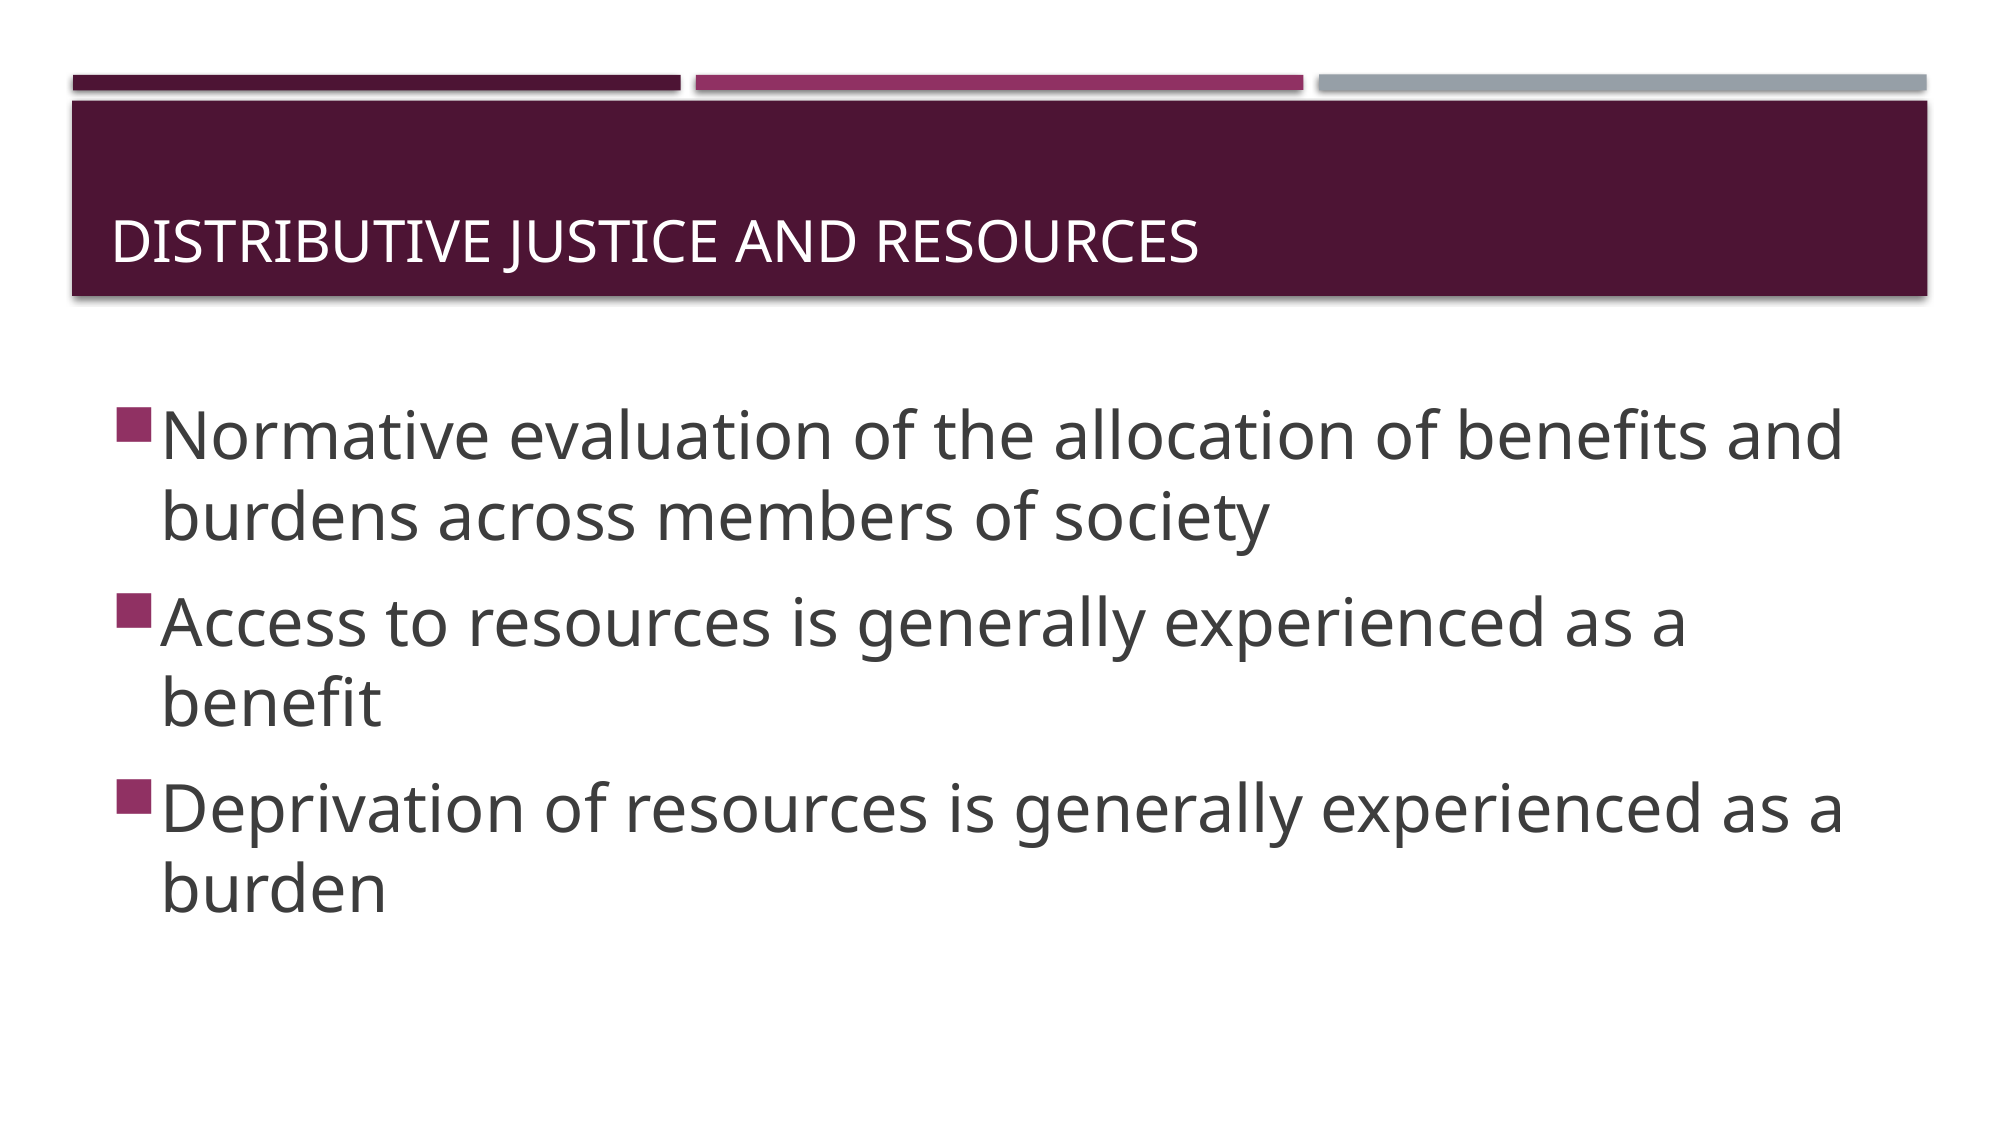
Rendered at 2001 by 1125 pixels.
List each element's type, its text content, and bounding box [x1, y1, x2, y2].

list Normative evaluation of the allocation of benefits and burdens across members of society Access to resources is generally experienced as a benefit Deprivation of resources is generally experienced as a burden [95, 357, 1905, 962]
title Distributive justice and resources [95, 115, 1905, 282]
